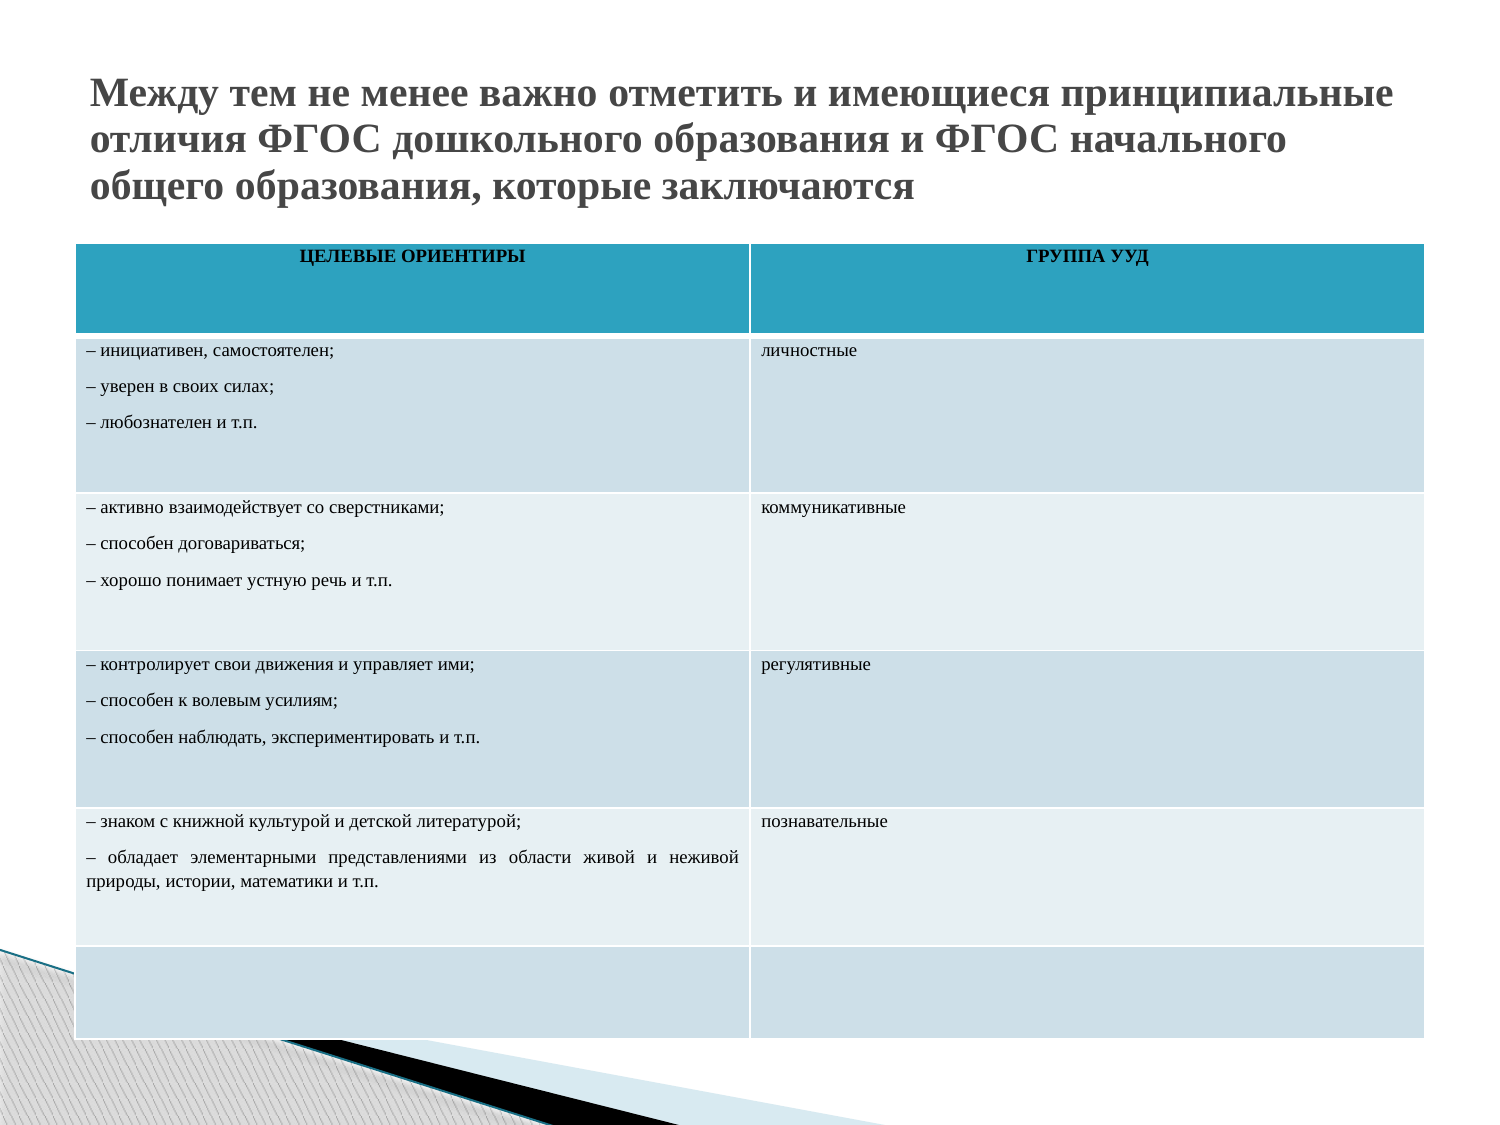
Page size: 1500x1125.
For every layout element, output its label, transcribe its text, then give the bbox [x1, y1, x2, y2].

table_cell регулятивные [751, 651, 1424, 807]
table_cell – контролирует свои движения и управляет ими; – способен к волевым усилиям; – способен наблюдать, экспериментировать и т.п. [76, 651, 749, 807]
table_cell – знаком с книжной культурой и детской литературой; – обладает элементарными представлениями из области живой и неживой природы, истории, математики и т.п. [76, 809, 749, 945]
table_cell познавательные [751, 809, 1424, 945]
table_cell личностные [751, 339, 1424, 492]
table_header ГРУППА УУД [751, 244, 1424, 333]
table_cell коммуникативные [751, 494, 1424, 650]
table_header ЦЕЛЕВЫЕ ОРИЕНТИРЫ [76, 244, 749, 333]
table_cell – активно взаимодействует со сверстниками; – способен договариваться; – хорошо понимает устную речь и т.п. [76, 494, 749, 650]
table_cell – инициативен, самостоятелен; – уверен в своих силах; – любознателен и т.п. [76, 339, 749, 492]
table_cell [751, 947, 1424, 1038]
title Между тем не менее важно отметить и имеющиеся принципиальные отличия ФГОС дошкольного образования и ФГОС начального общего образования, которые заключаются [75, 45, 1425, 233]
table_cell [76, 947, 749, 1038]
